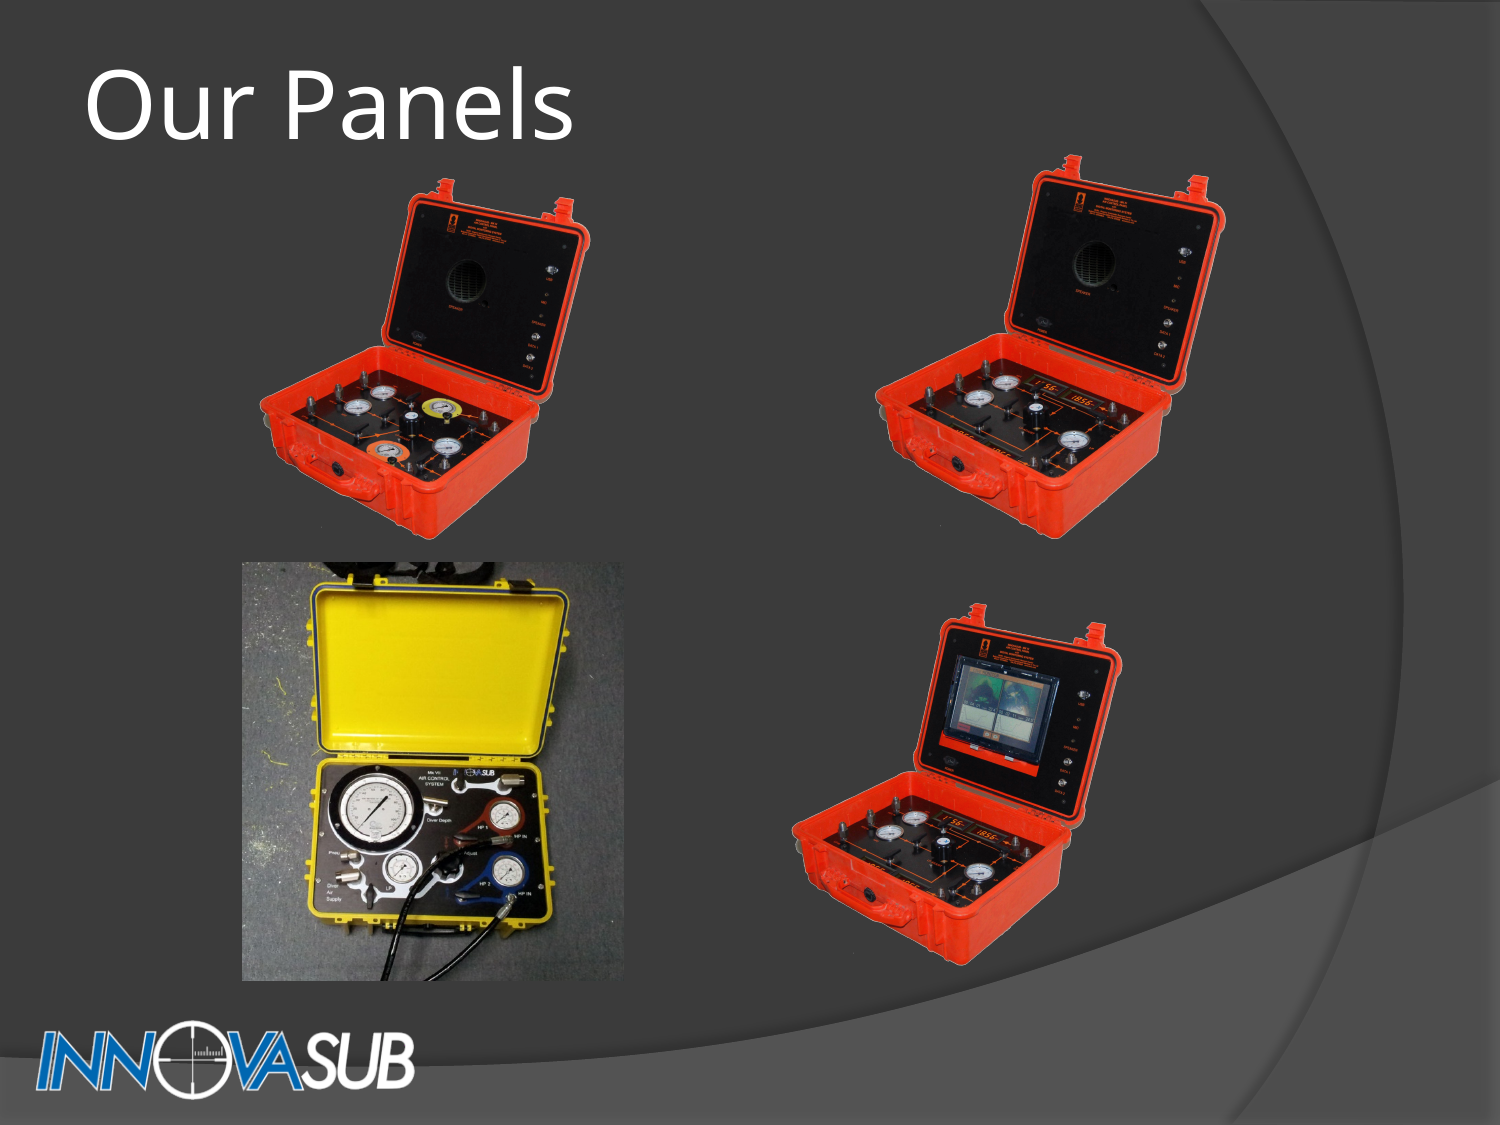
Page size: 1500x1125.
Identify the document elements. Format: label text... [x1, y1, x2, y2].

picture [785, 597, 1164, 972]
picture [29, 1011, 420, 1110]
picture [241, 562, 624, 981]
picture [867, 148, 1270, 547]
picture [253, 172, 633, 547]
title Our Panels [75, 7, 1425, 195]
